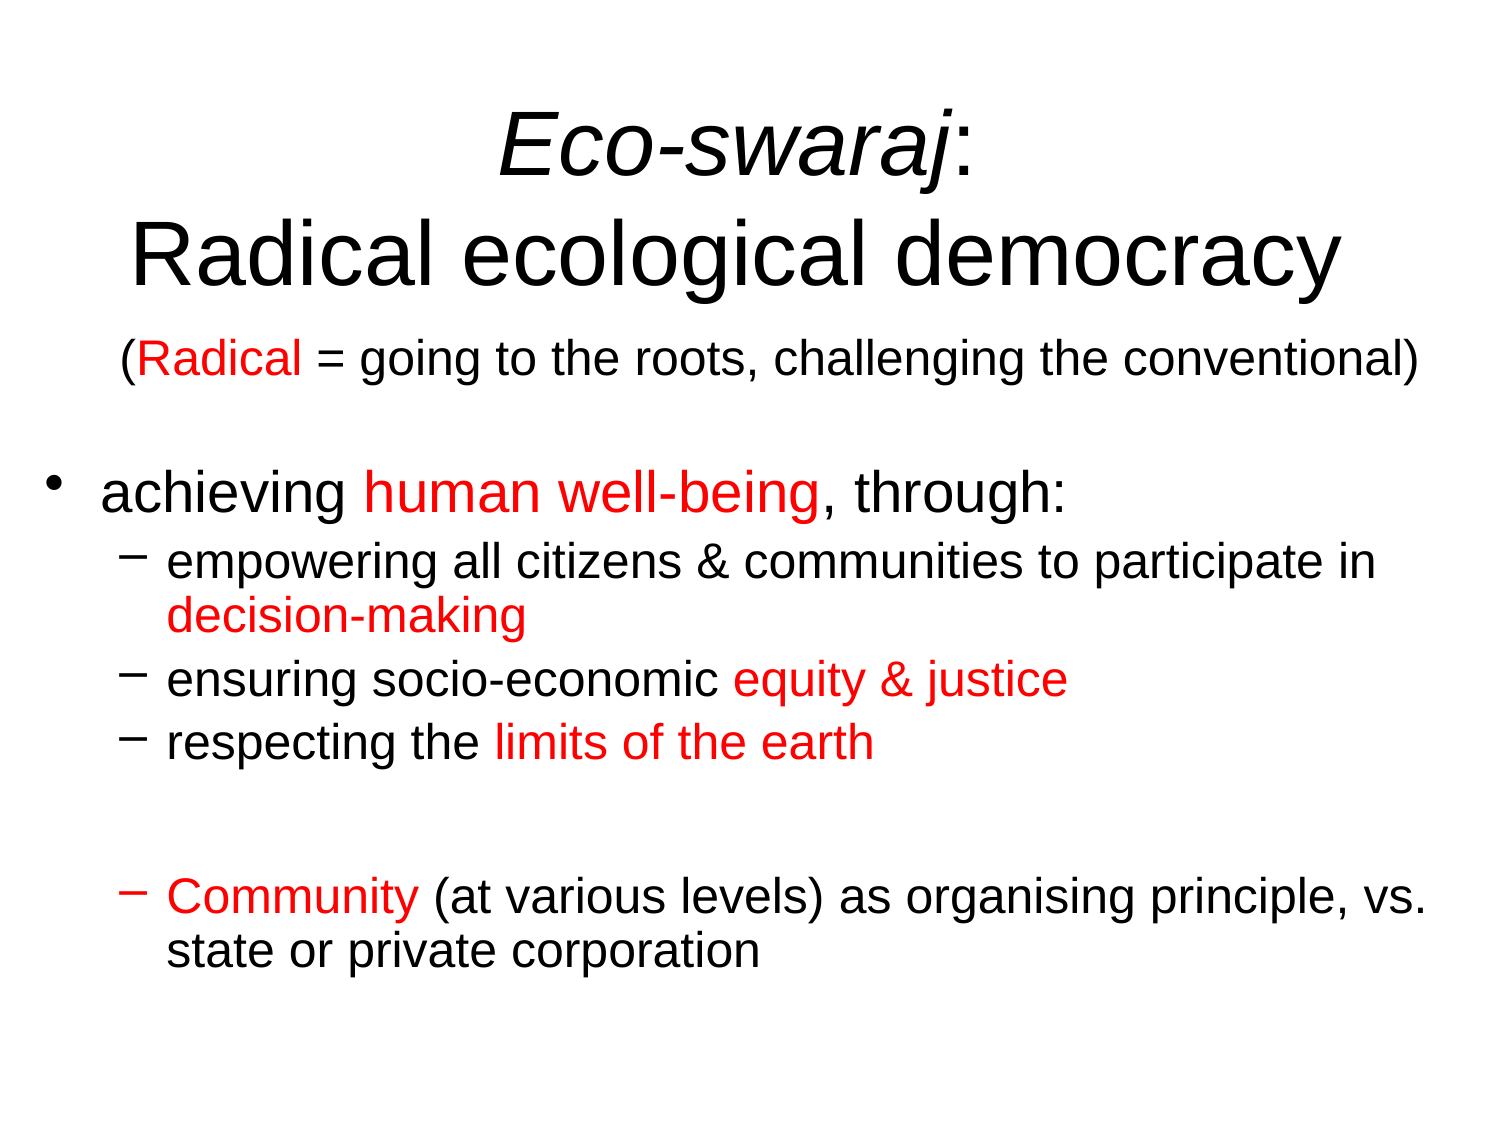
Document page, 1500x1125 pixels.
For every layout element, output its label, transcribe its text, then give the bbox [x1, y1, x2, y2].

title Eco-swaraj: Radical ecological democracy [112, 99, 1388, 288]
list (Radical = going to the roots, challenging the conventional) achieving human well-being, through: empowering all citizens & communities to participate in decision-making ensuring socio-economic equity & justice respecting the limits of the earth Community (at various levels) as organising principle, vs. state or private corporation [29, 324, 1471, 1001]
